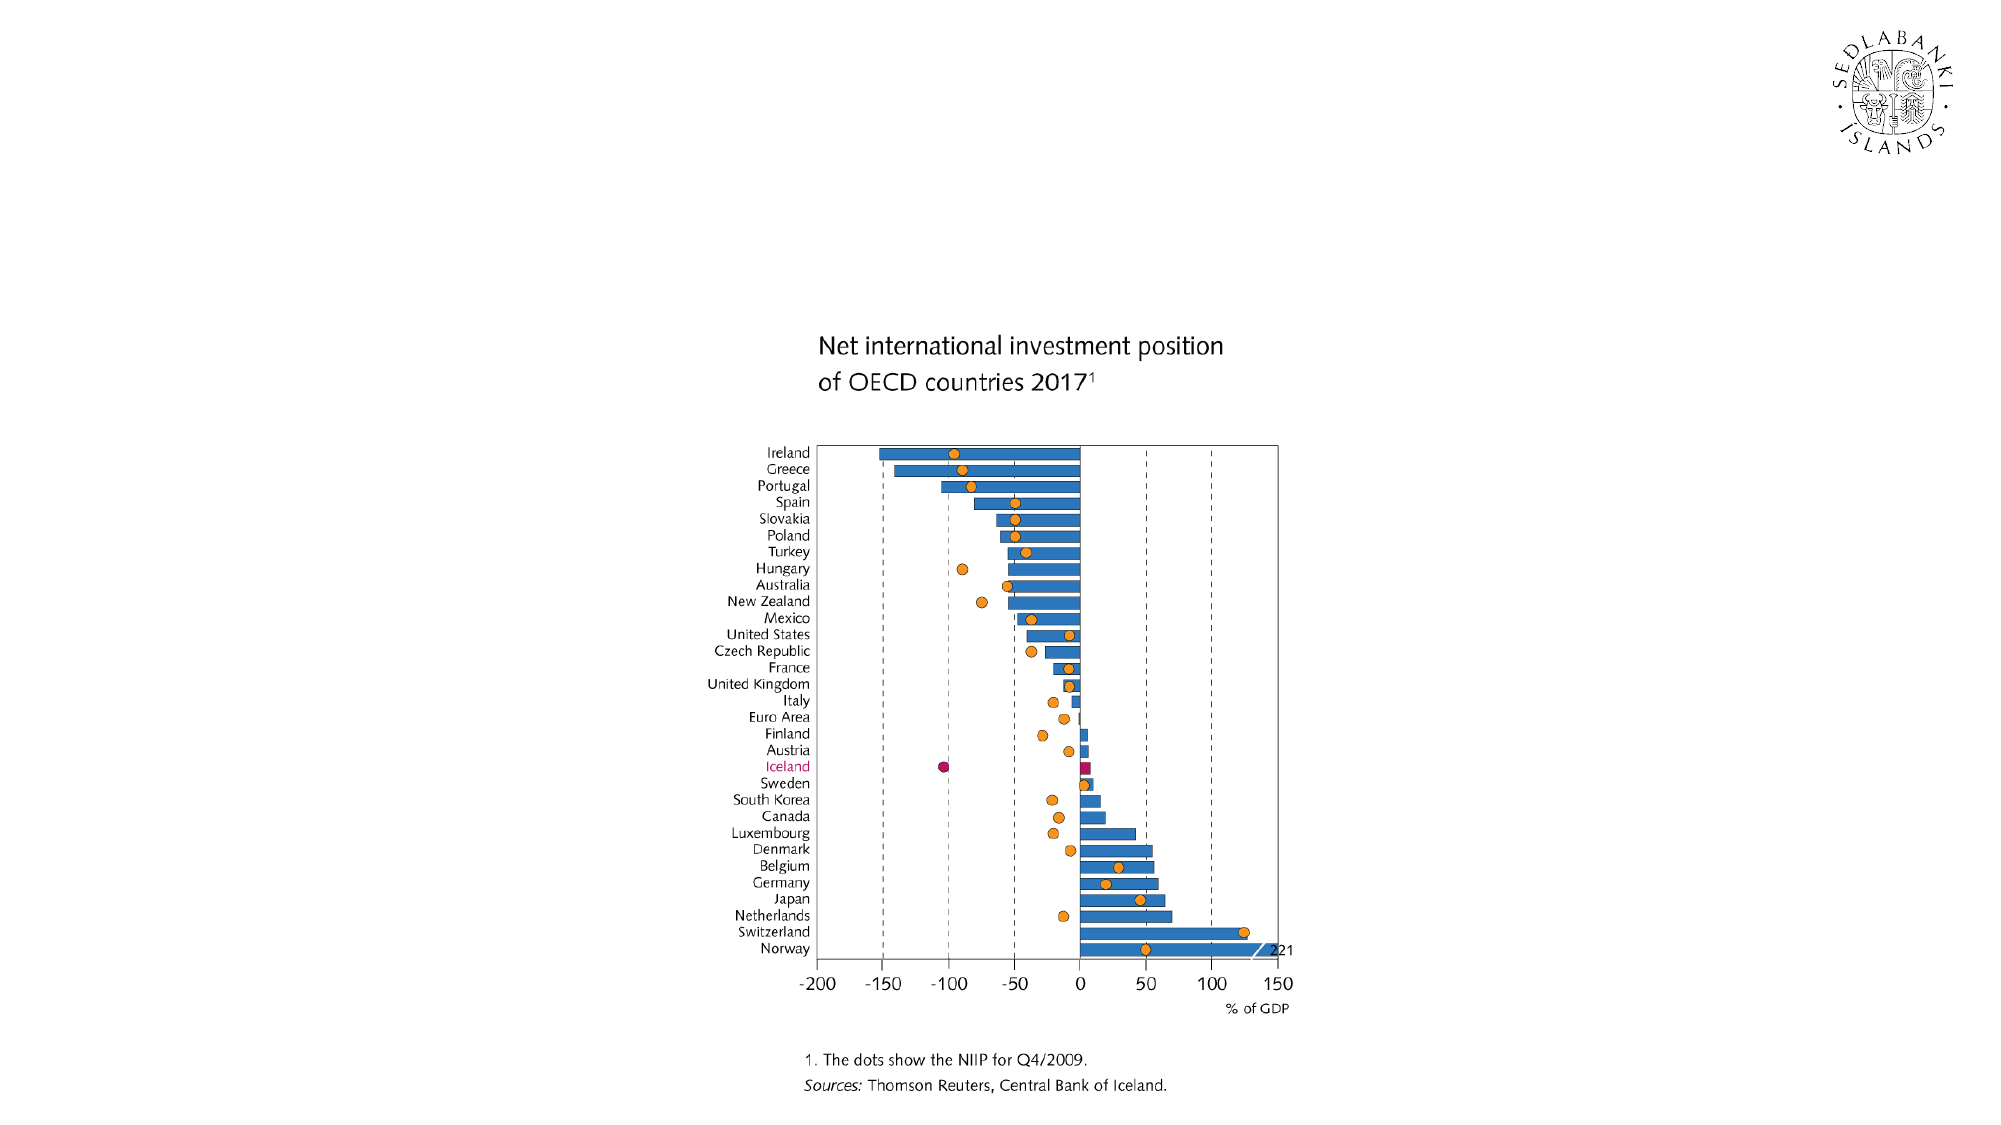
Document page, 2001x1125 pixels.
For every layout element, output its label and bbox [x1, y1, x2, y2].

list [706, 299, 1294, 1095]
picture [1830, 29, 1955, 160]
